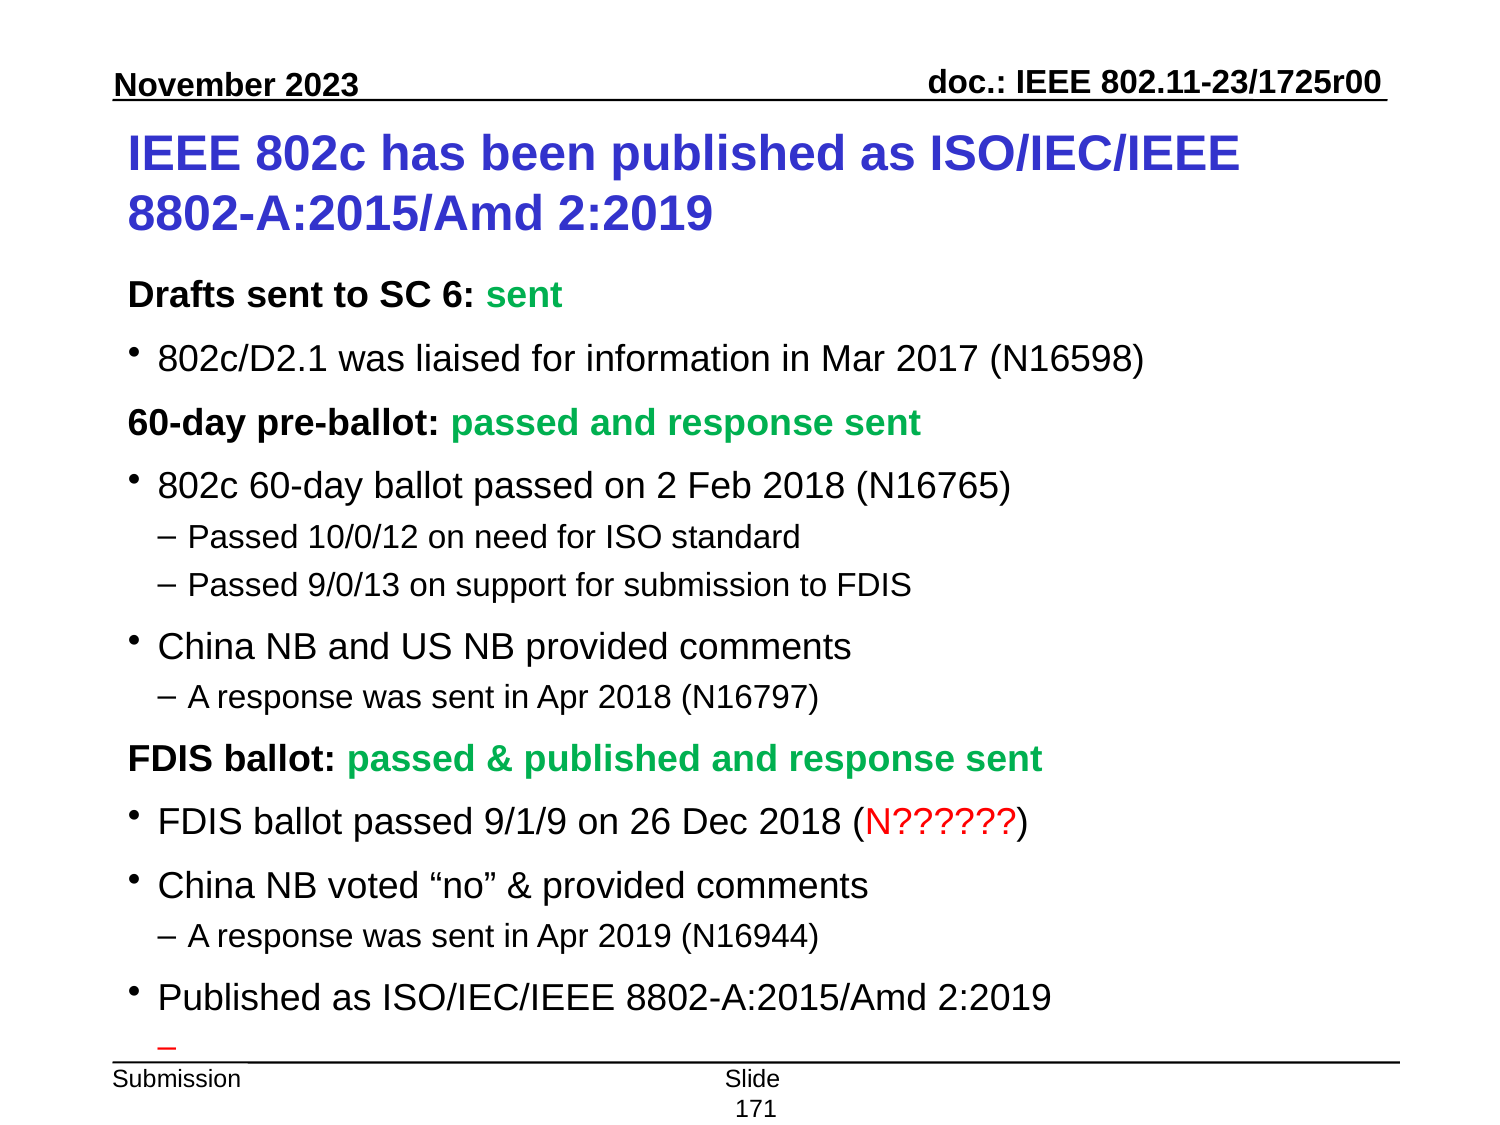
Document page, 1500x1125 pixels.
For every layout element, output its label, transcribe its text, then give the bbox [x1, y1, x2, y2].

slide_number Slide 171 [709, 1061, 803, 1093]
list Drafts sent to SC 6: sent 802c/D2.1 was liaised for information in Mar 2017 (N16598) 60-day pre-ballot: passed and response sent 802c 60-day ballot passed on 2 Feb 2018 (N16765) Passed 10/0/12 on need for ISO standard Passed 9/0/13 on support for submission to FDIS China NB and US NB provided comments A response was sent in Apr 2018 (N16797) FDIS ballot: passed & published and response sent FDIS ballot passed 9/1/9 on 26 Dec 2018 (N??????) China NB voted “no” & provided comments A response was sent in Apr 2019 (N16944) Published as ISO/IEC/IEEE 8802-A:2015/Amd 2:2019 [112, 262, 1388, 938]
title IEEE 802c has been published as ISO/IEC/IEEE 8802-A:2015/Amd 2:2019 [112, 112, 1388, 262]
